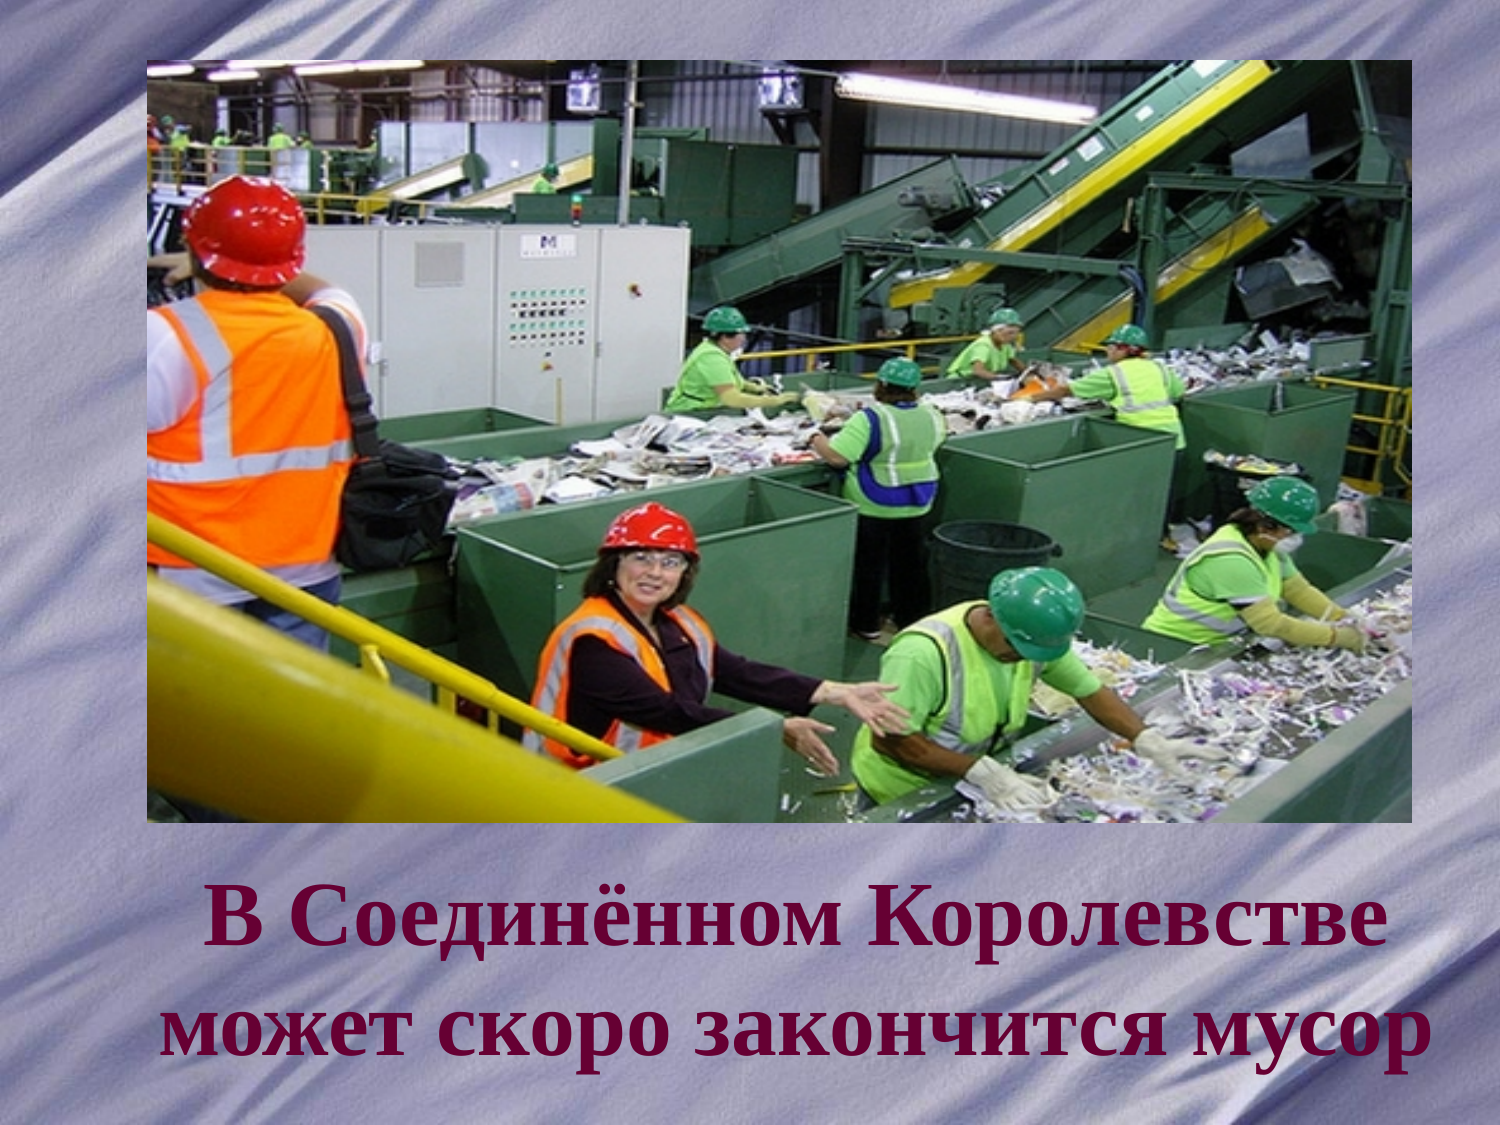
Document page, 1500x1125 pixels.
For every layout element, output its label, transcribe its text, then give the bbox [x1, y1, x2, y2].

picture [0, 0, 1500, 1125]
title В Соединённом Королевстве может скоро закончится мусор [94, 834, 1500, 1094]
